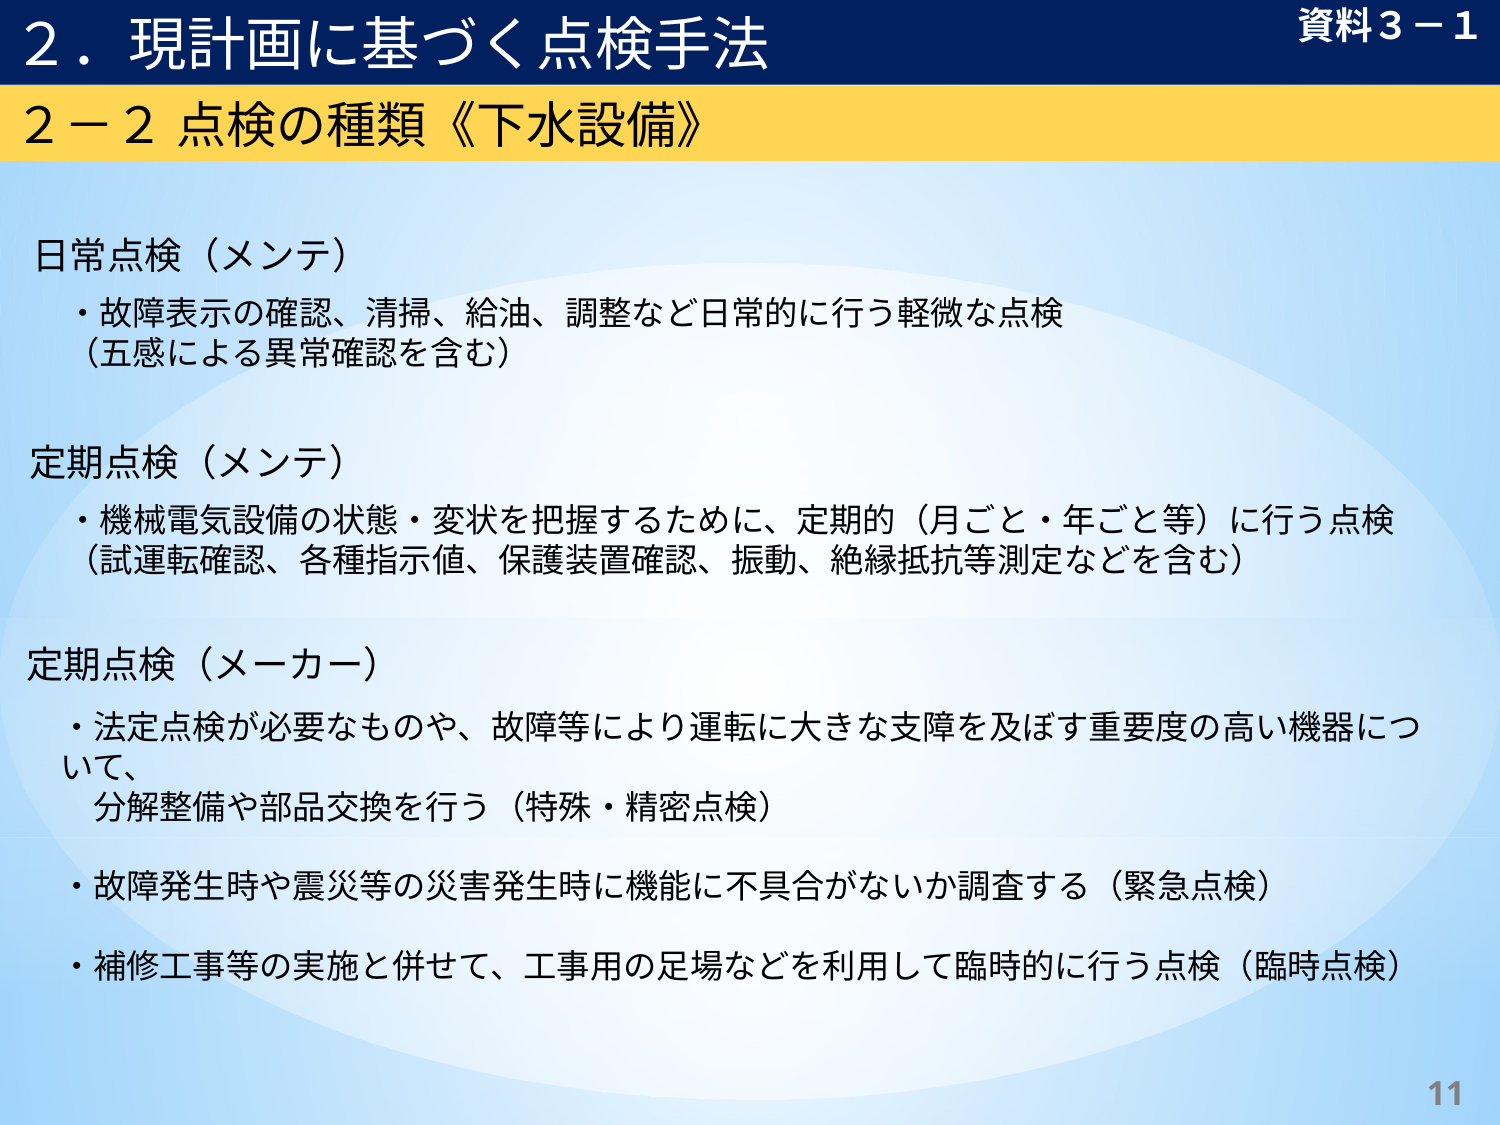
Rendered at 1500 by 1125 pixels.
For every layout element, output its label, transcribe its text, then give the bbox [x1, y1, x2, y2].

text_box 定期点検（メーカー） [11, 633, 459, 693]
text_box ・機械電気設備の状態・変状を把握するために、定期的（月ごと・年ごと等）に行う点検 （試運転確認、各種指示値、保護装置確認、振動、絶縁抵抗等測定などを含む） [51, 491, 1458, 627]
text_box 資料３－１ [1192, 0, 1500, 55]
text_box 10 [1391, 1065, 1500, 1125]
text_box 日常点検（メンテ） [17, 224, 458, 285]
text_box ・法定点検が必要なものや、故障等により運転に大きな支障を及ぼす重要度の高い機器について、 分解整備や部品交換を行う（特殊・精密点検） ・故障発生時や震災等の災害発生時に機能に不具合がないか調査する（緊急点検） ・補修工事等の実施と併せて、工事用の足場などを利用して臨時的に行う点検（臨時点検） [45, 698, 1451, 993]
text_box ２．現計画に基づく点検手法 [0, 0, 1500, 85]
text_box ・故障表示の確認、清掃、給油、調整など日常的に行う軽微な点検 （五感による異常確認を含む） [51, 284, 1458, 380]
text_box 定期点検（メンテ） [14, 431, 479, 491]
text_box ２－２ 点検の種類《下水設備》 [0, 86, 1500, 161]
